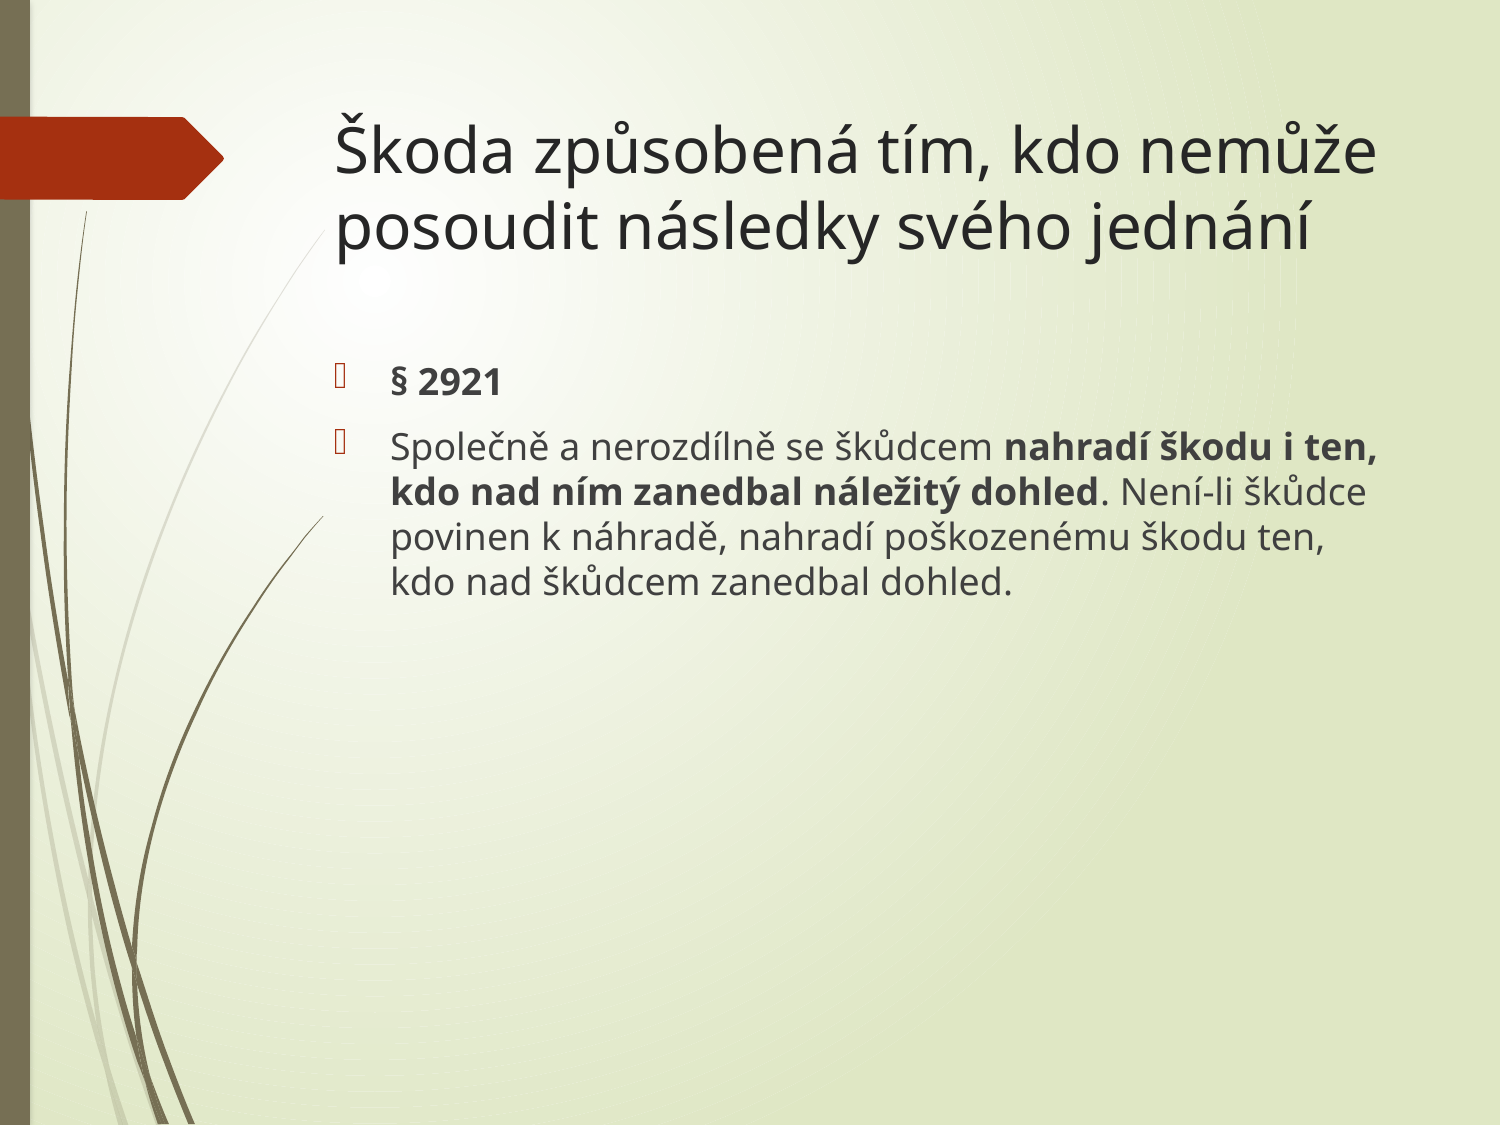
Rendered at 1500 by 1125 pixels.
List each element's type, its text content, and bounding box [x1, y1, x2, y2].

list § 2921 Společně a nerozdílně se škůdcem nahradí škodu i ten, kdo nad ním zanedbal náležitý dohled. Není-li škůdce povinen k náhradě, nahradí poškozenému škodu ten, kdo nad škůdcem zanedbal dohled. [318, 350, 1400, 970]
title Škoda způsobená tím, kdo nemůže posoudit následky svého jednání [319, 102, 1400, 313]
